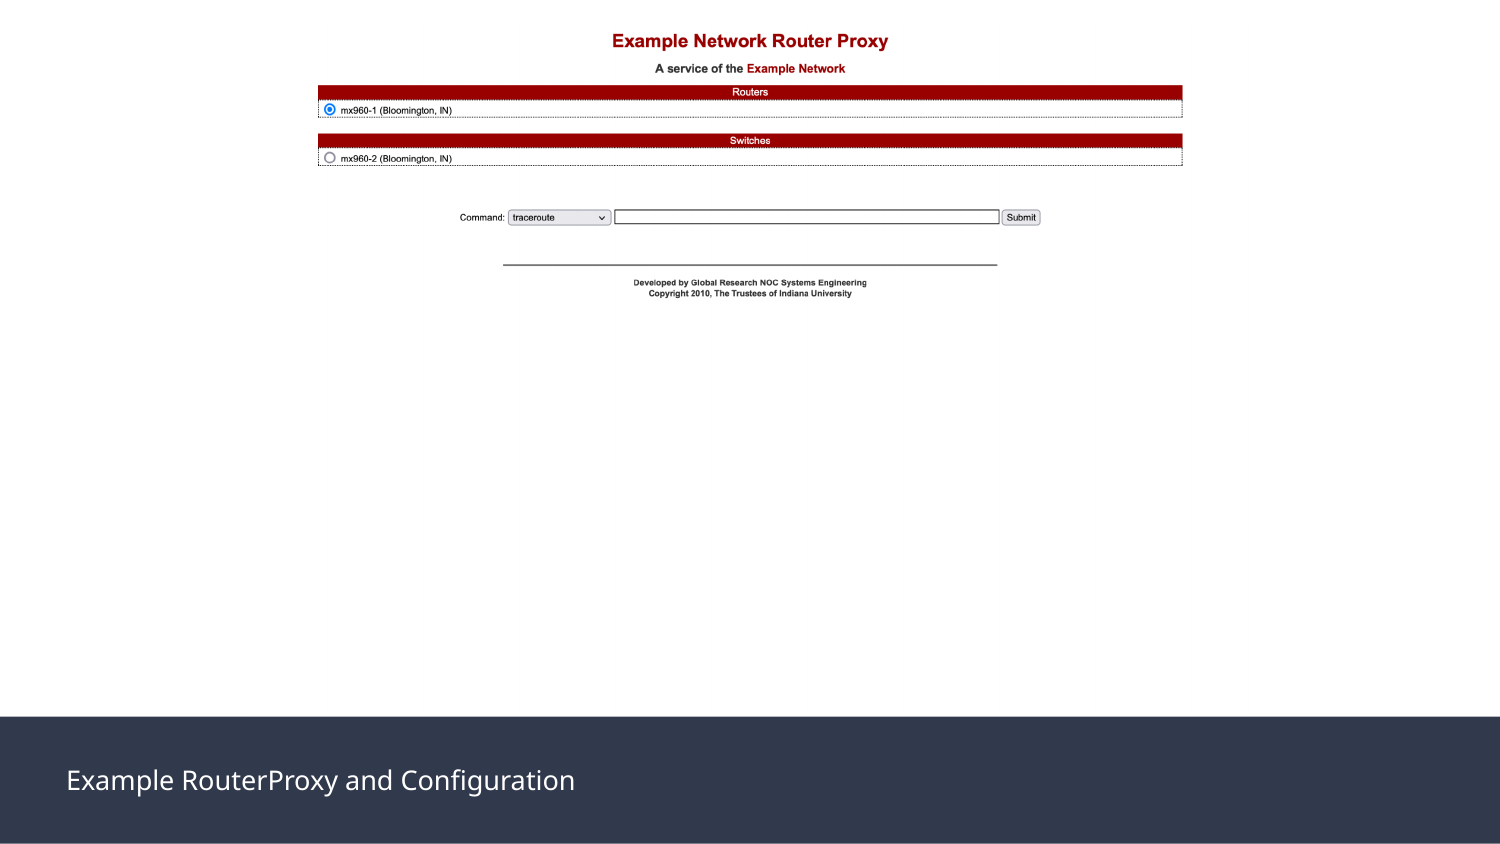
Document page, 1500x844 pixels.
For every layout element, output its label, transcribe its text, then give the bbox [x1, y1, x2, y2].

list Example RouterProxy and Configuration [51, 741, 1361, 818]
picture [251, 23, 1249, 716]
